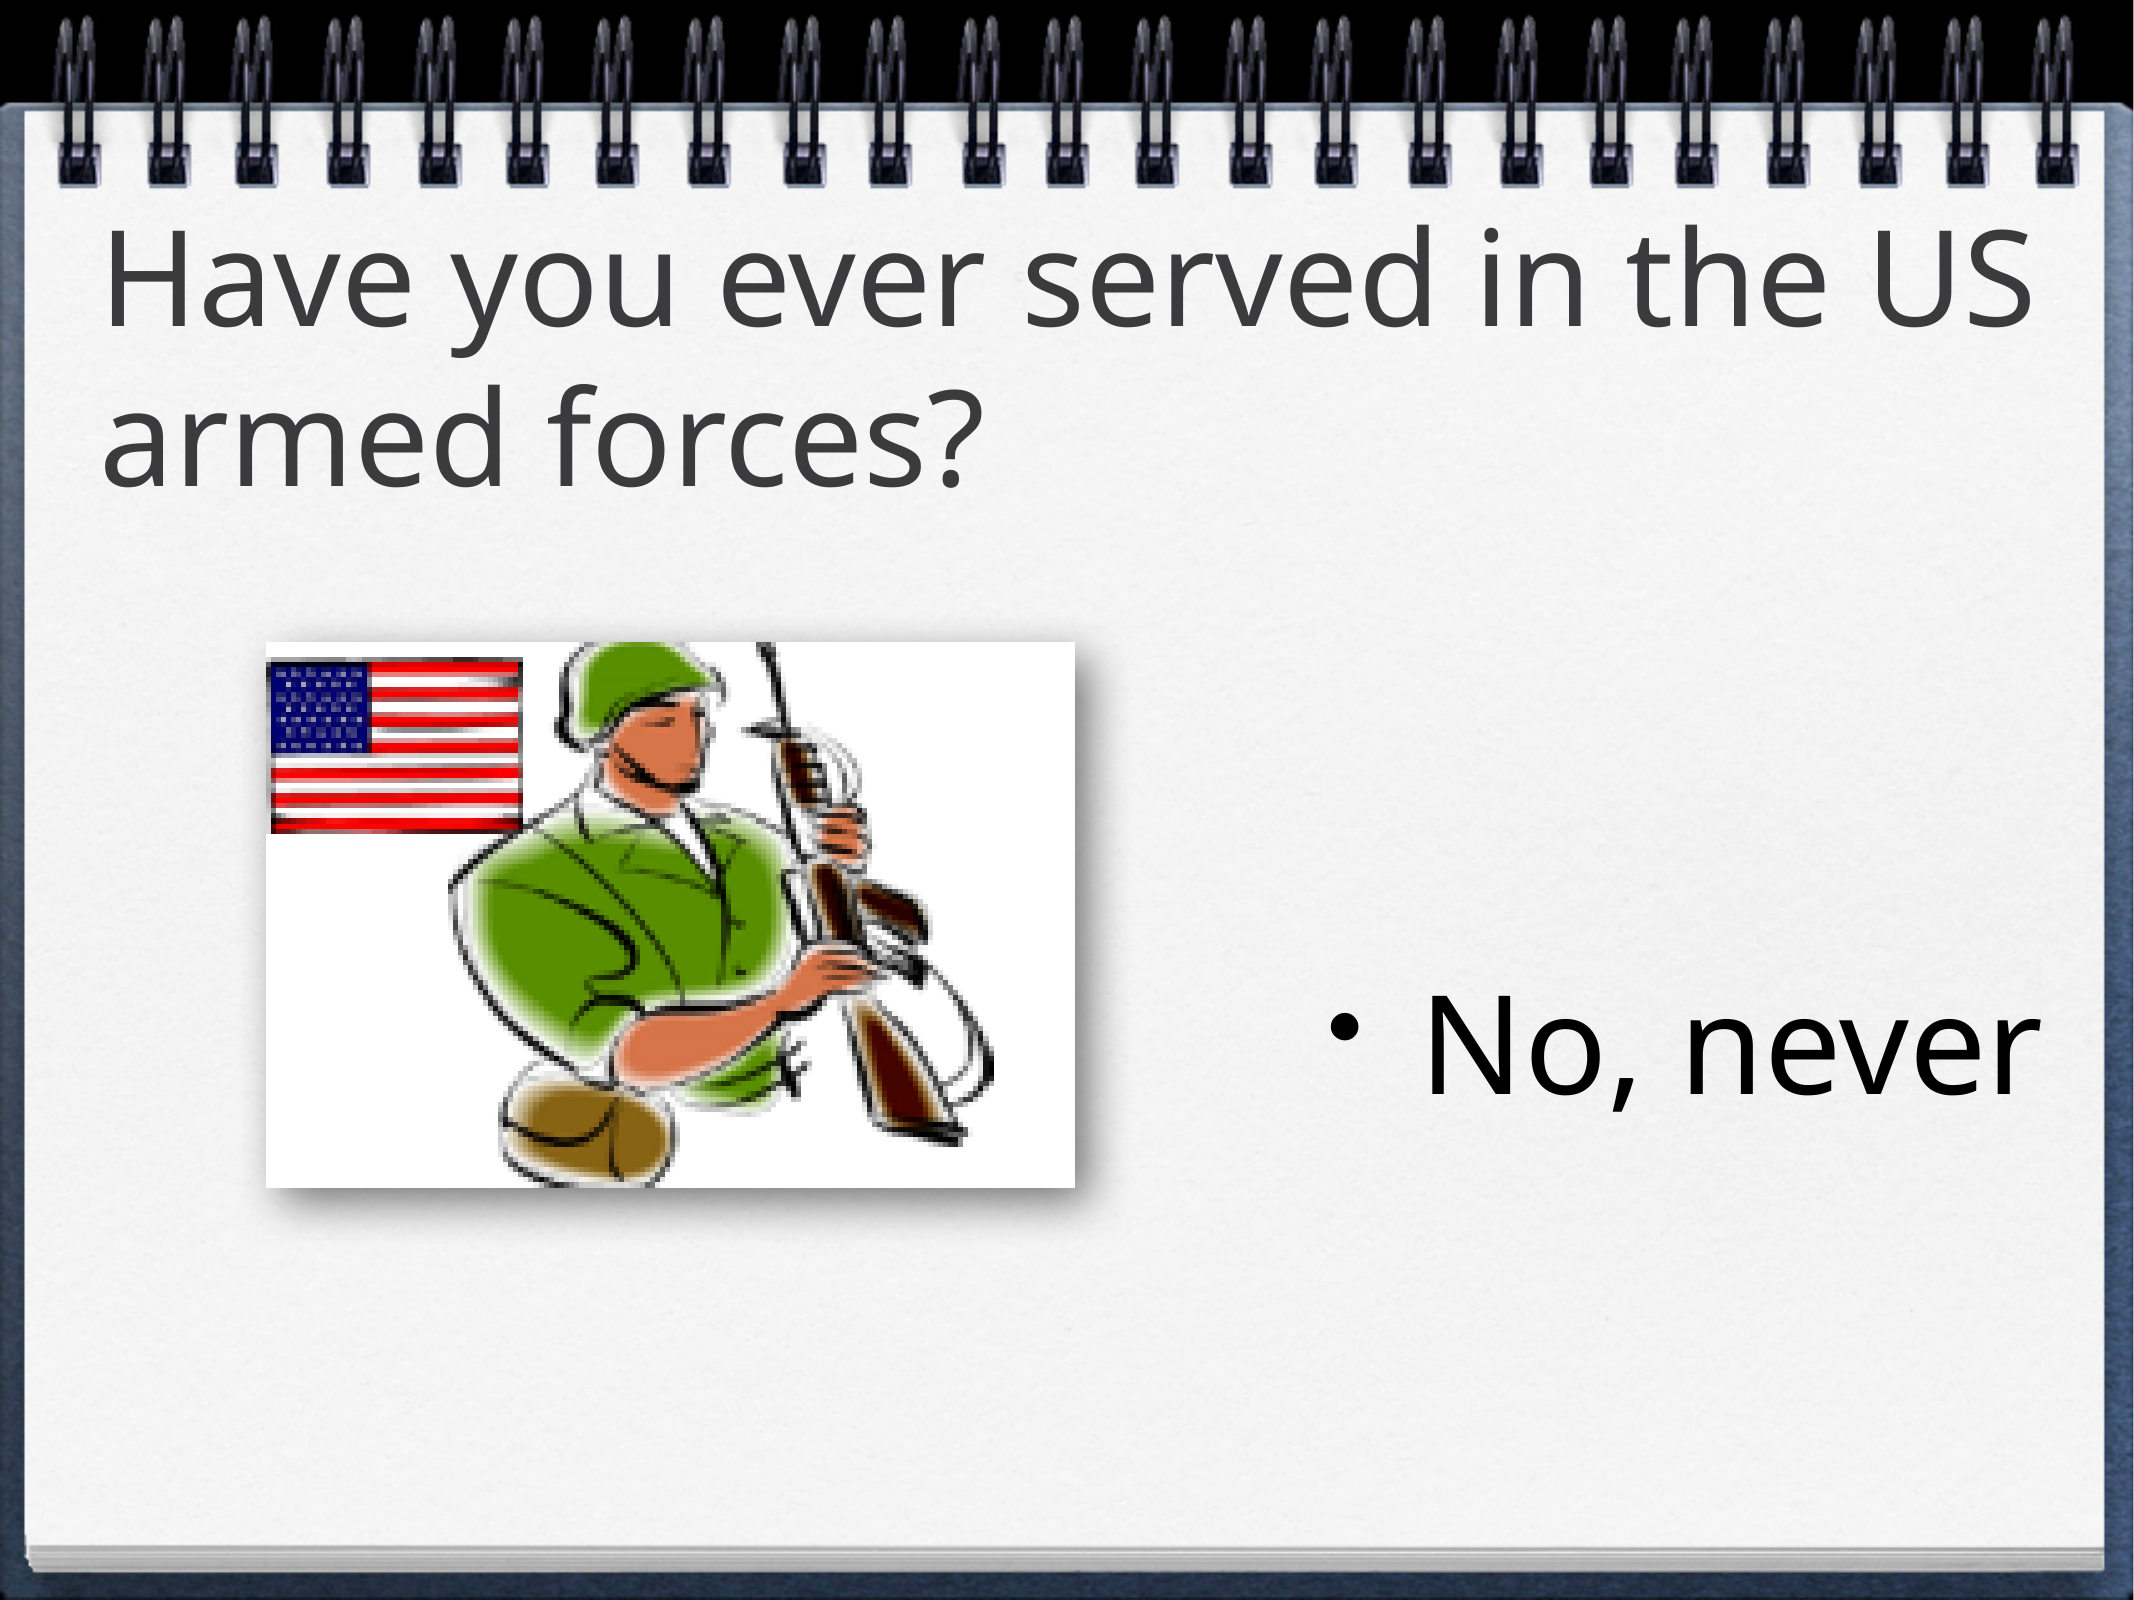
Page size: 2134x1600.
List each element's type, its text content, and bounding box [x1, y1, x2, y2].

picture [0, 0, 2134, 1600]
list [266, 642, 1075, 1188]
list No, never [1291, 575, 2055, 1505]
title Have you ever served in the US armed forces? [91, 212, 2055, 494]
